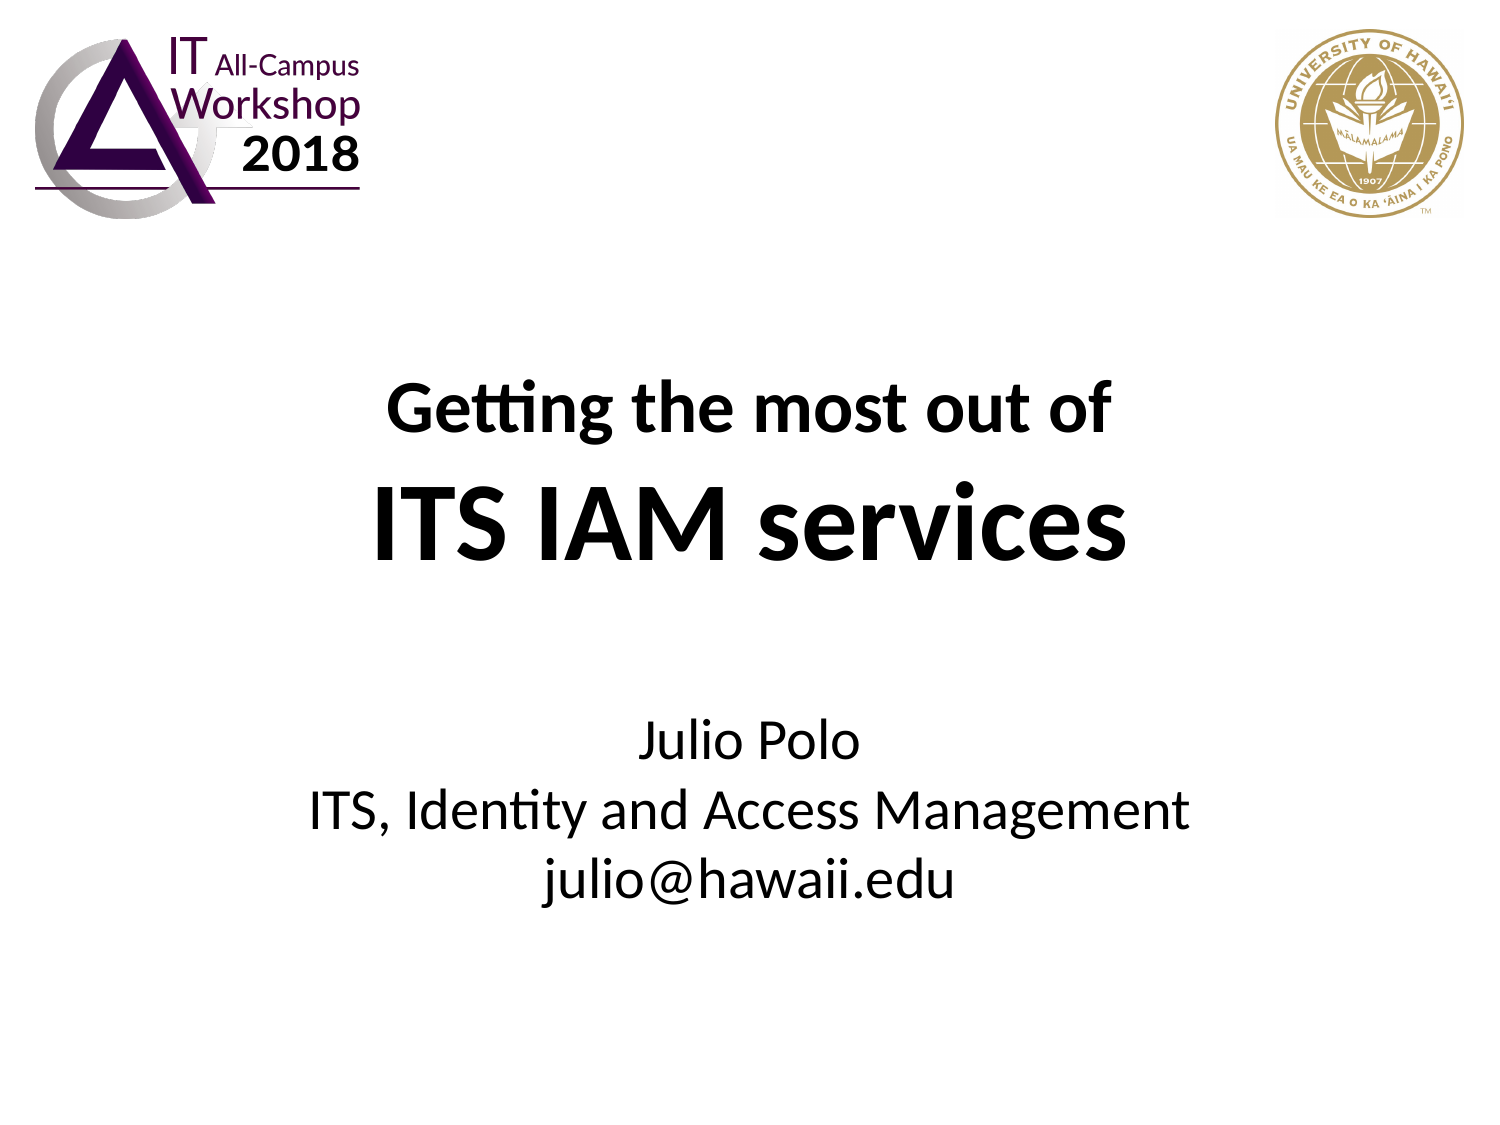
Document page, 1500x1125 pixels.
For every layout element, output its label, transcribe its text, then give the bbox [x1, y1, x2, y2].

title Getting the most out of ITS IAM services [112, 349, 1388, 591]
subtitle Julio Polo ITS, Identity and Access Management julio@hawaii.edu [225, 693, 1275, 959]
picture [1274, 28, 1464, 218]
picture [35, 29, 364, 219]
